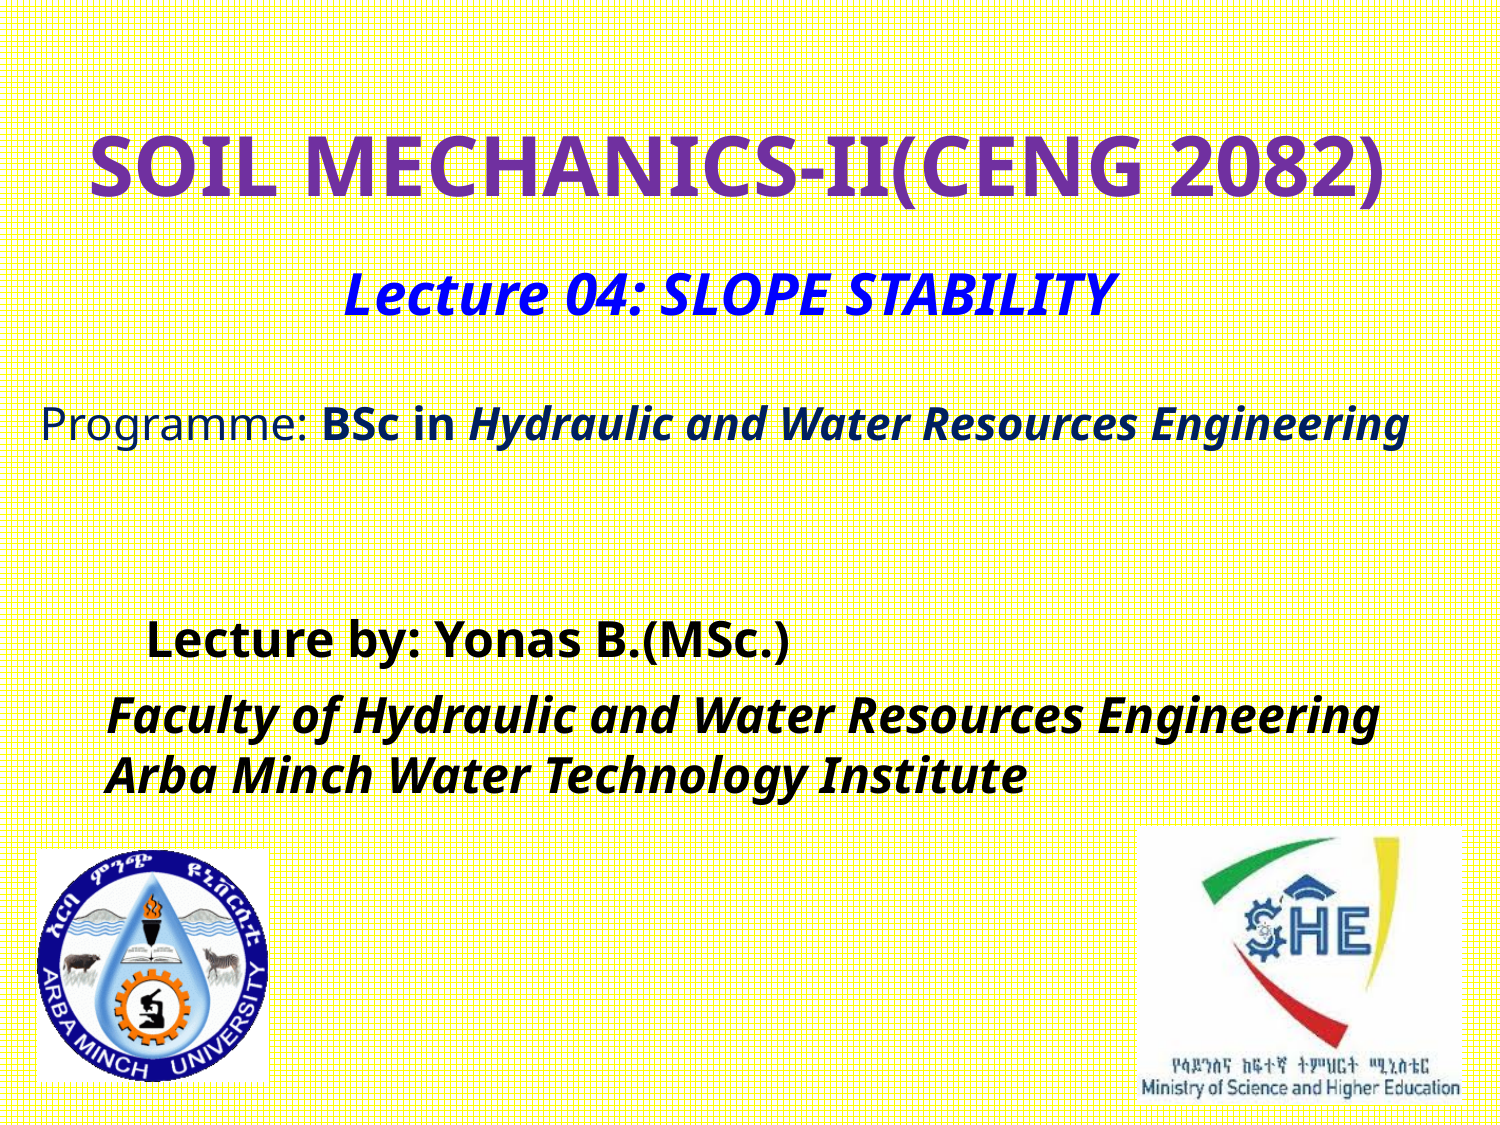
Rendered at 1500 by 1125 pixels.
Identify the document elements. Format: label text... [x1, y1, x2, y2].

picture [37, 849, 269, 1082]
text_box Lecture by: Yonas B.(MSc.) [0, 599, 1037, 675]
text_box Programme: BSc in Hydraulic and Water Resources Engineering [24, 387, 1500, 458]
picture [1137, 826, 1462, 1105]
text_box Lecture 04: SLOPE STABILITY [329, 214, 1146, 335]
text_box Faculty of Hydraulic and Water Resources Engineering Arba Minch Water Technology Institute [91, 675, 1500, 871]
text_box SOIL MECHANICS-II(CENG 2082) [0, 6, 1500, 221]
